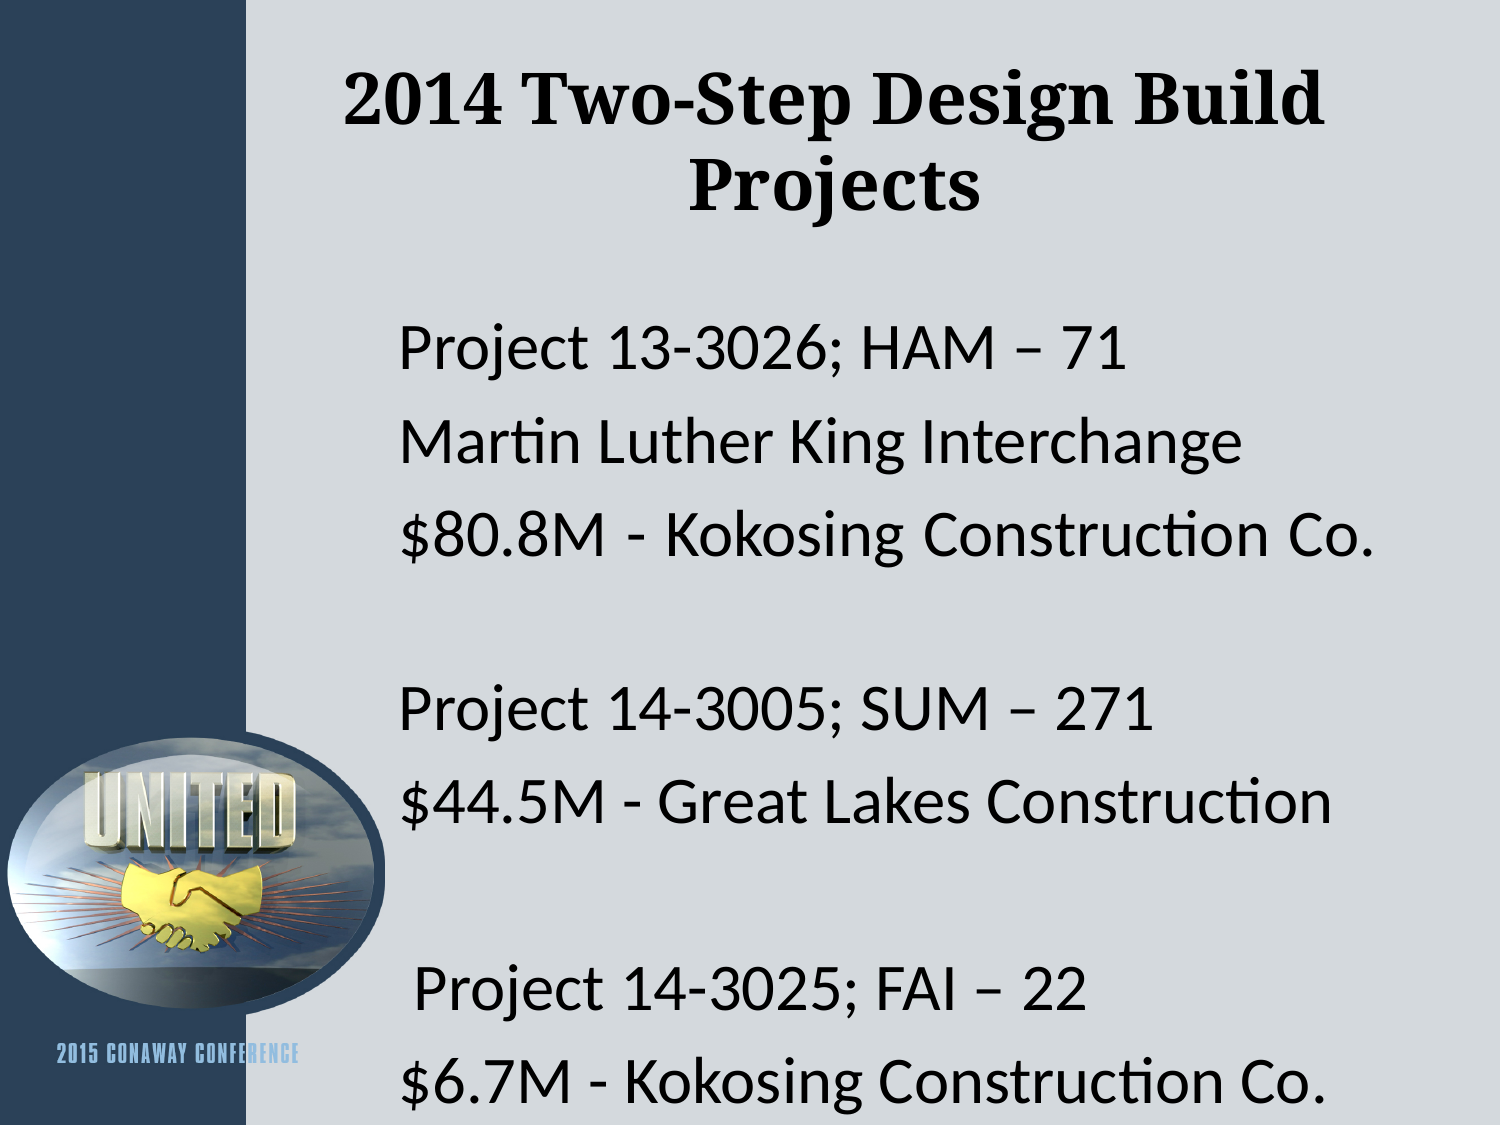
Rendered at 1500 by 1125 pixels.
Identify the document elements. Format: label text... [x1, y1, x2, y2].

picture [0, 0, 1500, 1125]
title 2014 Two-Step Design Build Projects [245, 45, 1425, 233]
list Project 13-3026; HAM – 71 Martin Luther King Interchange $80.8M - Kokosing Construction Co. Project 14-3005; SUM – 271 $44.5M - Great Lakes Construction Project 14-3025; FAI – 22 $6.7M - Kokosing Construction Co. [383, 295, 1479, 1125]
